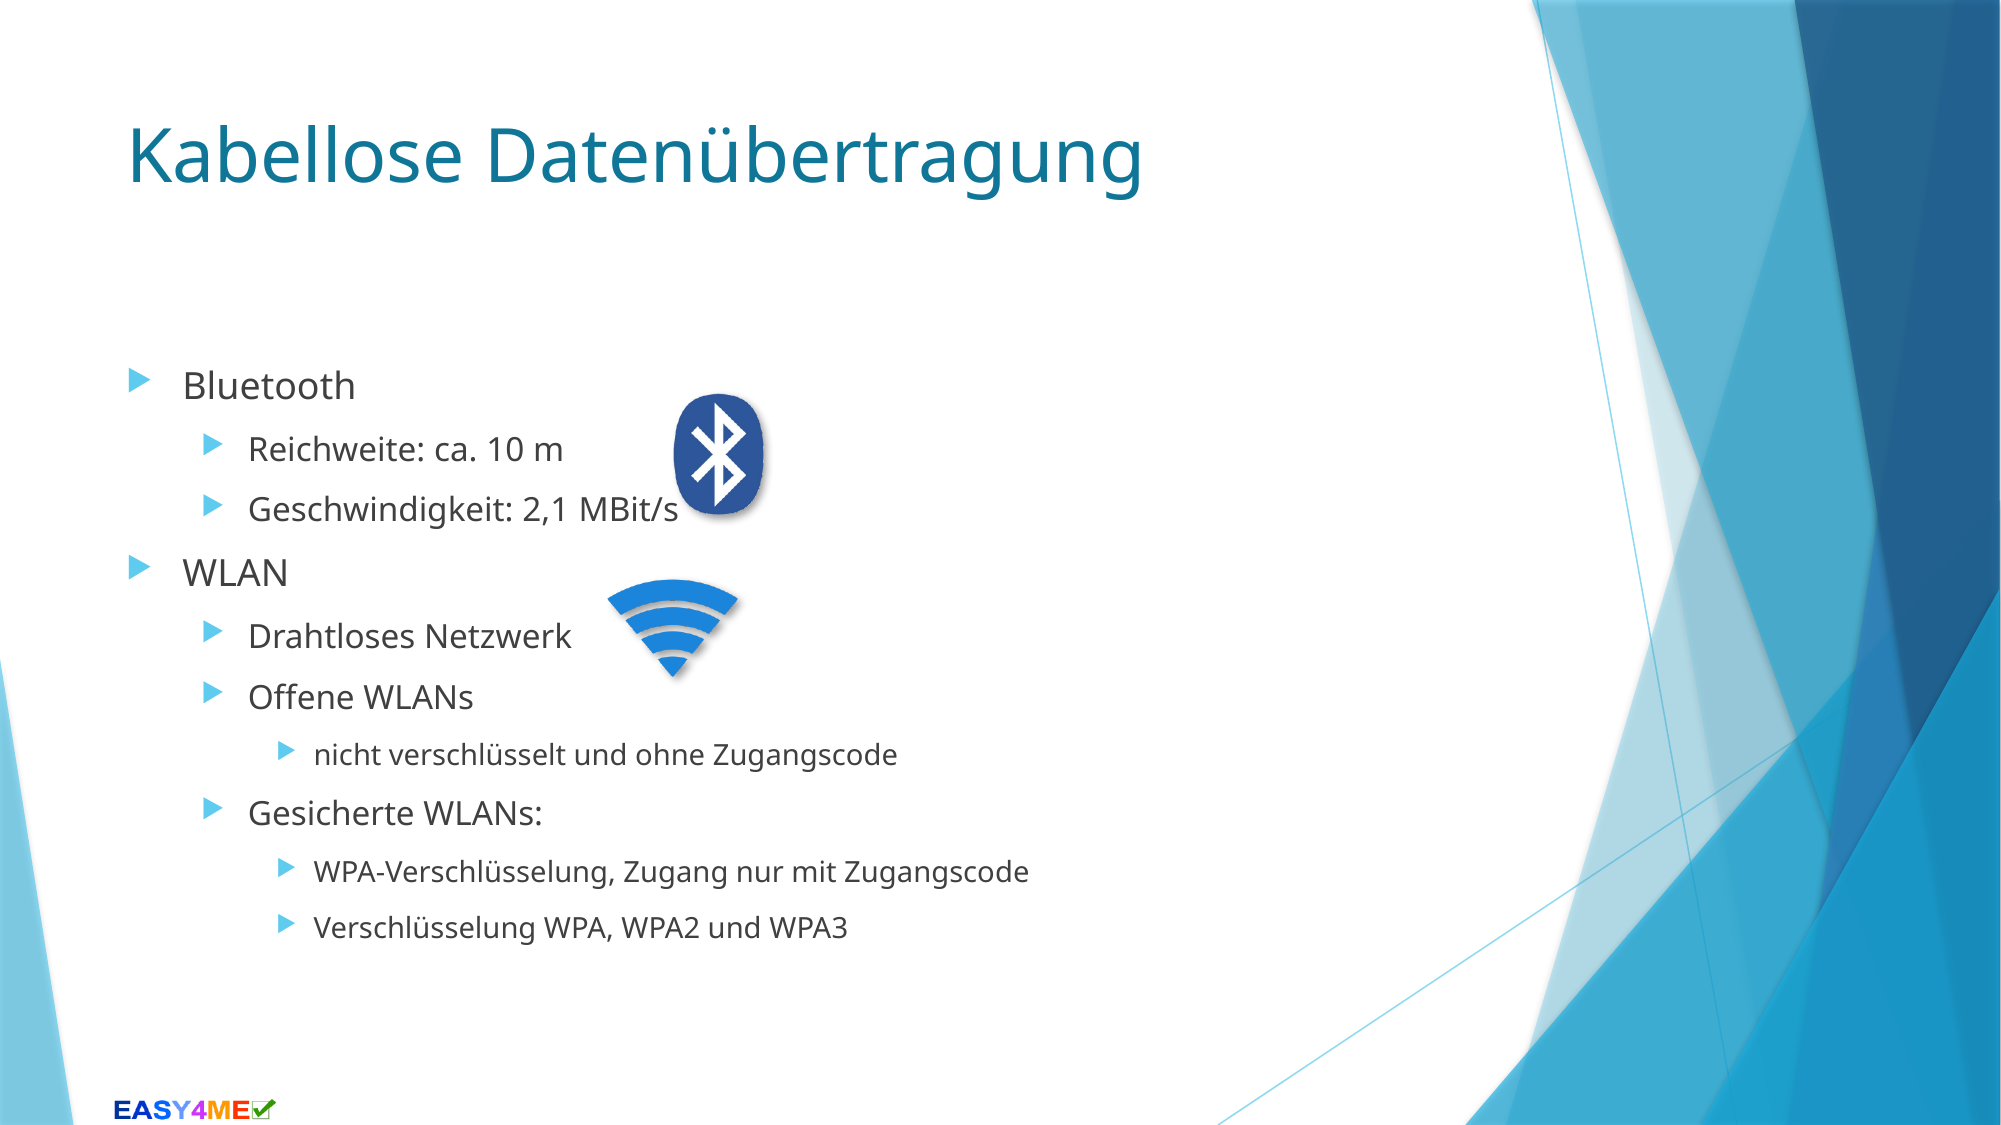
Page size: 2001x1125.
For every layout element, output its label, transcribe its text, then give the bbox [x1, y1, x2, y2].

picture [672, 392, 768, 518]
picture [109, 1095, 282, 1123]
title Kabellose Datenübertragung [111, 99, 1522, 317]
picture [607, 579, 739, 678]
list Bluetooth Reichweite: ca. 10 m Geschwindigkeit: 2,1 MBit/s WLAN Drahtloses Netzwerk Offene WLANs nicht verschlüsselt und ohne Zugangscode Gesicherte WLANs: WPA-Verschlüsselung, Zugang nur mit Zugangscode Verschlüsselung WPA, WPA2 und WPA3 [111, 354, 1522, 992]
